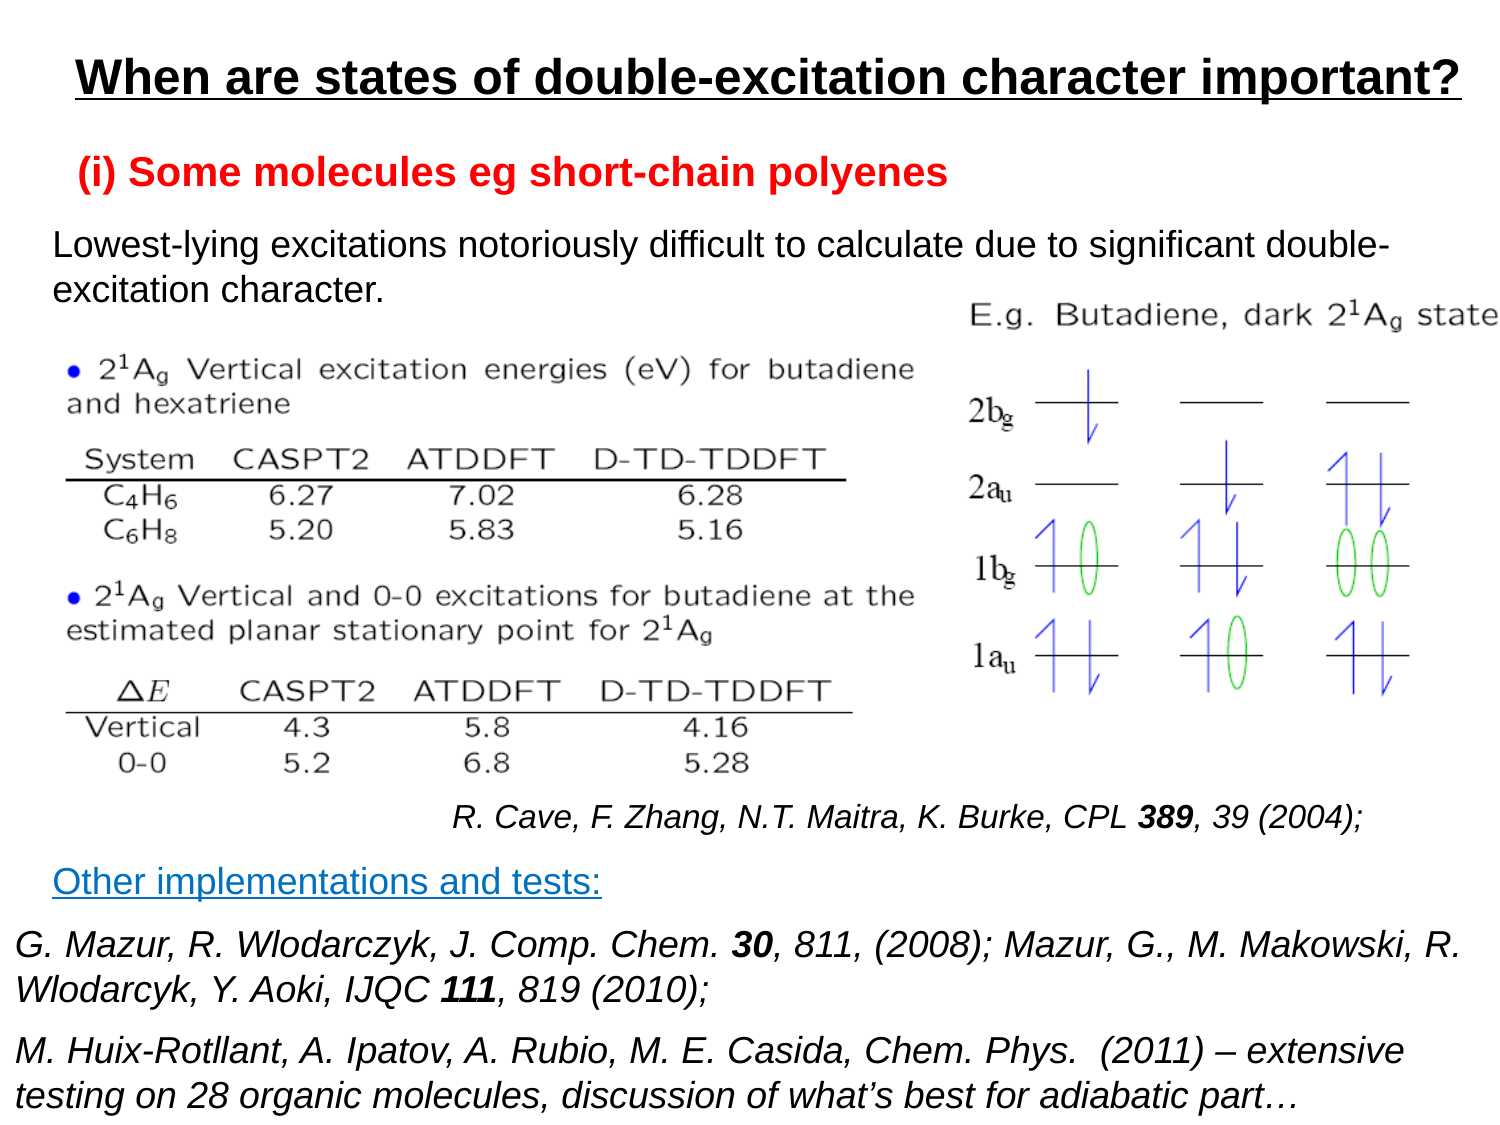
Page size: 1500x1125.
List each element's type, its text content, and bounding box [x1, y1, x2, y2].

text_box Other implementations and tests: [37, 849, 863, 910]
text_box G. Mazur, R. Wlodarczyk, J. Comp. Chem. 30, 811, (2008); Mazur, G., M. Makowski, R. Wlodarcyk, Y. Aoki, IJQC 111, 819 (2010); [0, 912, 1500, 1125]
text_box M. Huix-Rotllant, A. Ipatov, A. Rubio, M. E. Casida, Chem. Phys. (2011) – extensive testing on 28 organic molecules, discussion of what’s best for adiabatic part… [0, 1018, 1463, 1124]
text_box Lowest-lying excitations notoriously difficult to calculate due to significant double-excitation character. [37, 212, 1413, 318]
text_box R. Cave, F. Zhang, N.T. Maitra, K. Burke, CPL 389, 39 (2004); [437, 787, 1500, 843]
text_box (i) Some molecules eg short-chain polyenes [62, 137, 1363, 203]
picture [49, 287, 1500, 784]
text_box When are states of double-excitation character important? [37, 37, 1500, 113]
